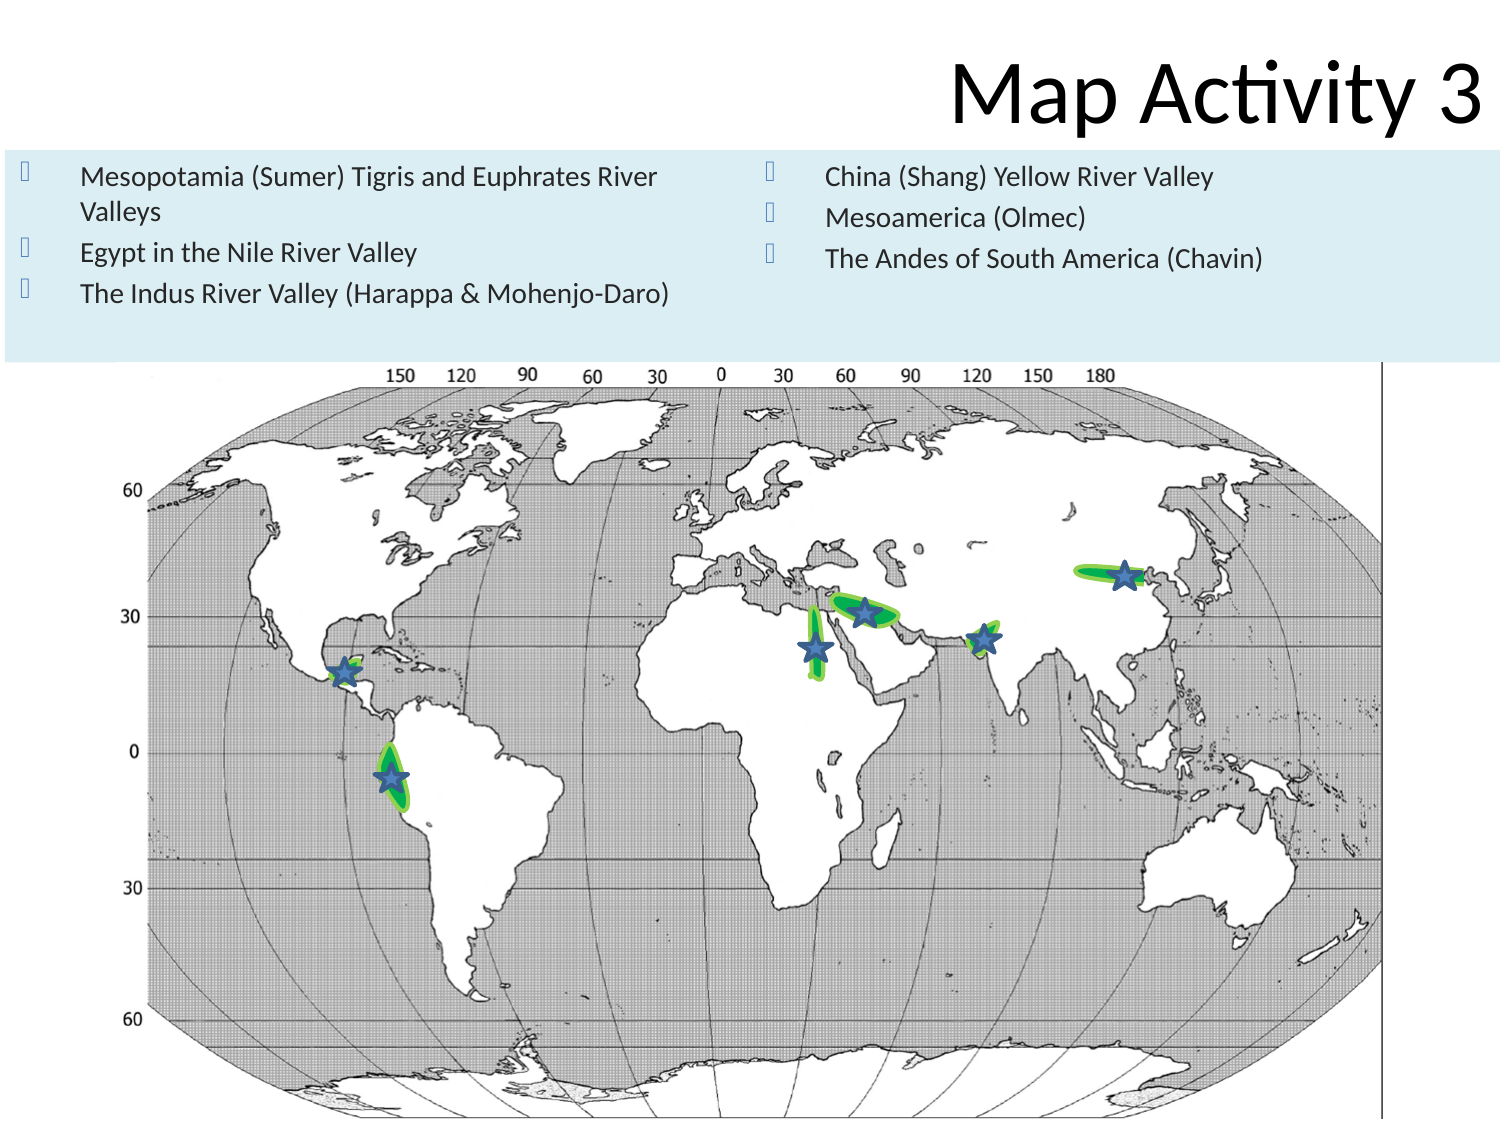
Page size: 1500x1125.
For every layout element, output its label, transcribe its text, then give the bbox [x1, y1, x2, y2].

text_box Mesopotamia (Sumer) Tigris and Euphrates River Valleys Egypt in the Nile River Valley The Indus River Valley (Harappa & Mohenjo-Daro) [4, 149, 749, 363]
title Map Activity 3 [0, 0, 1500, 173]
picture [117, 362, 1383, 1119]
text_box China (Shang) Yellow River Valley Mesoamerica (Olmec) The Andes of South America (Chavin) [749, 149, 1500, 363]
